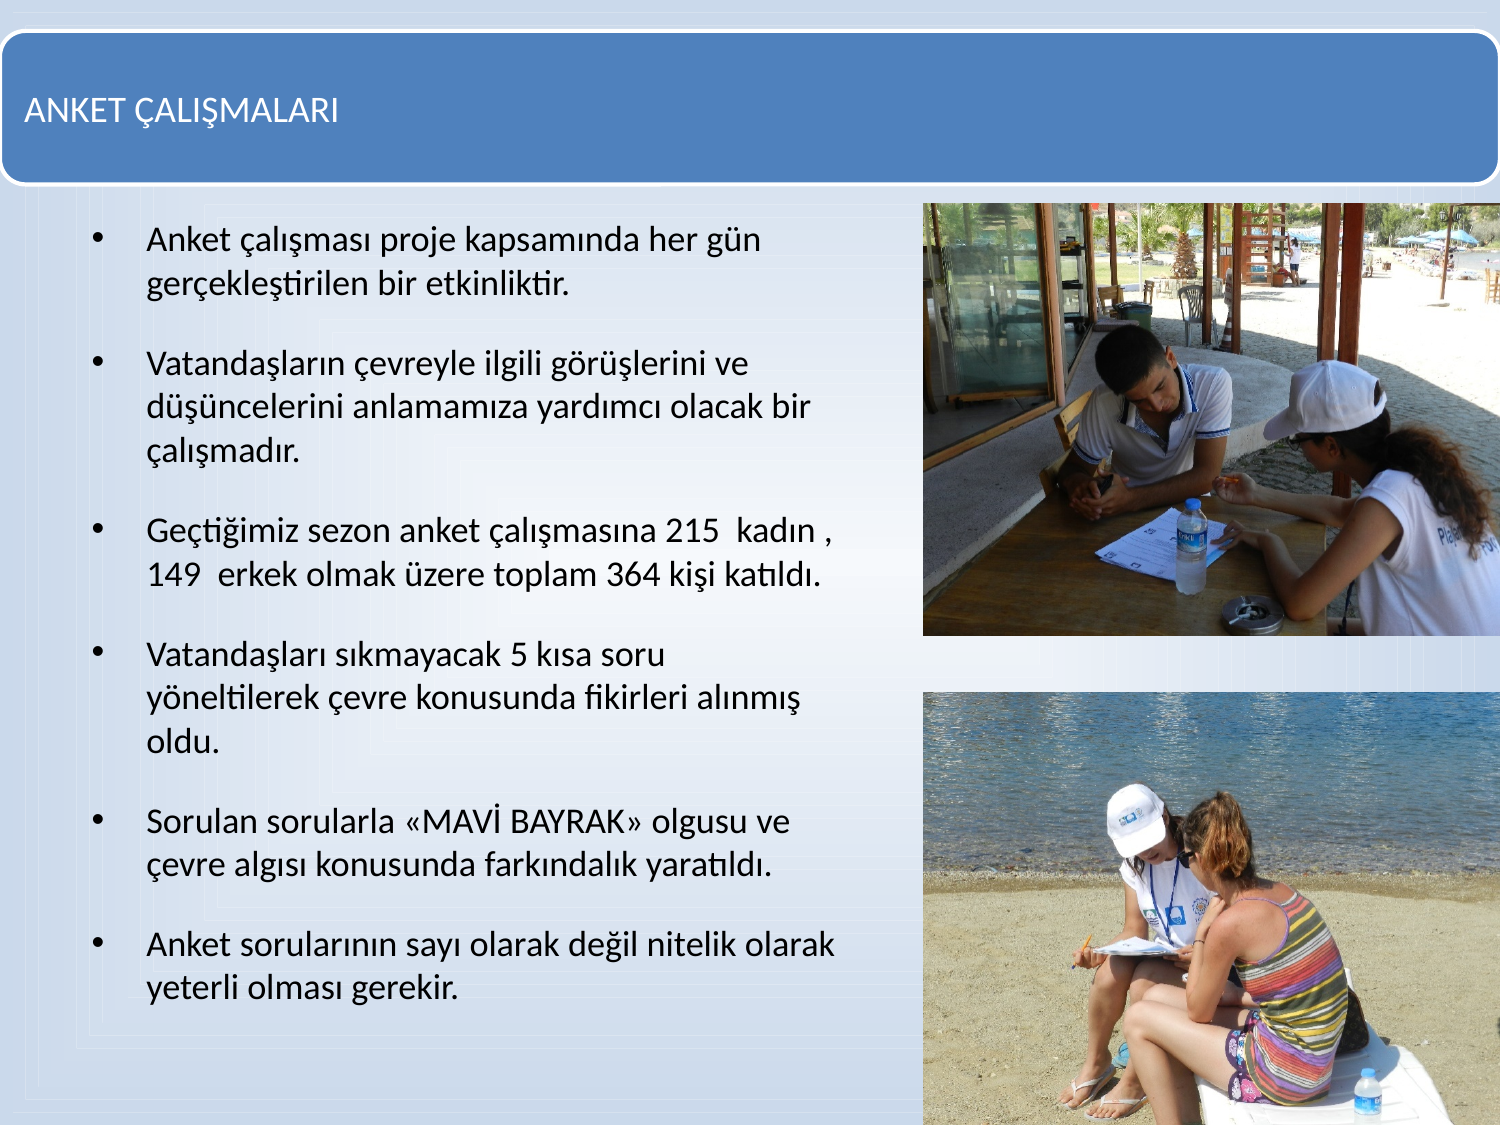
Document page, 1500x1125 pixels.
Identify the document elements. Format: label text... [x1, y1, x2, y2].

list Anket çalışması proje kapsamında her gün gerçekleştirilen bir etkinliktir. Vatandaşların çevreyle ilgili görüşlerini ve düşüncelerini anlamamıza yardımcı olacak bir çalışmadır. Geçtiğimiz sezon anket çalışmasına 215 kadın , 149 erkek olmak üzere toplam 364 kişi katıldı. Vatandaşları sıkmayacak 5 kısa soru yöneltilerek çevre konusunda fikirleri alınmış oldu. Sorulan sorularla «MAVİ BAYRAK» olgusu ve çevre algısı konusunda farkındalık yaratıldı. Anket sorularının sayı olarak değil nitelik olarak yeterli olması gerekir. [76, 208, 857, 1059]
picture [922, 692, 1500, 1125]
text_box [0, 30, 1500, 185]
picture [922, 203, 1500, 637]
